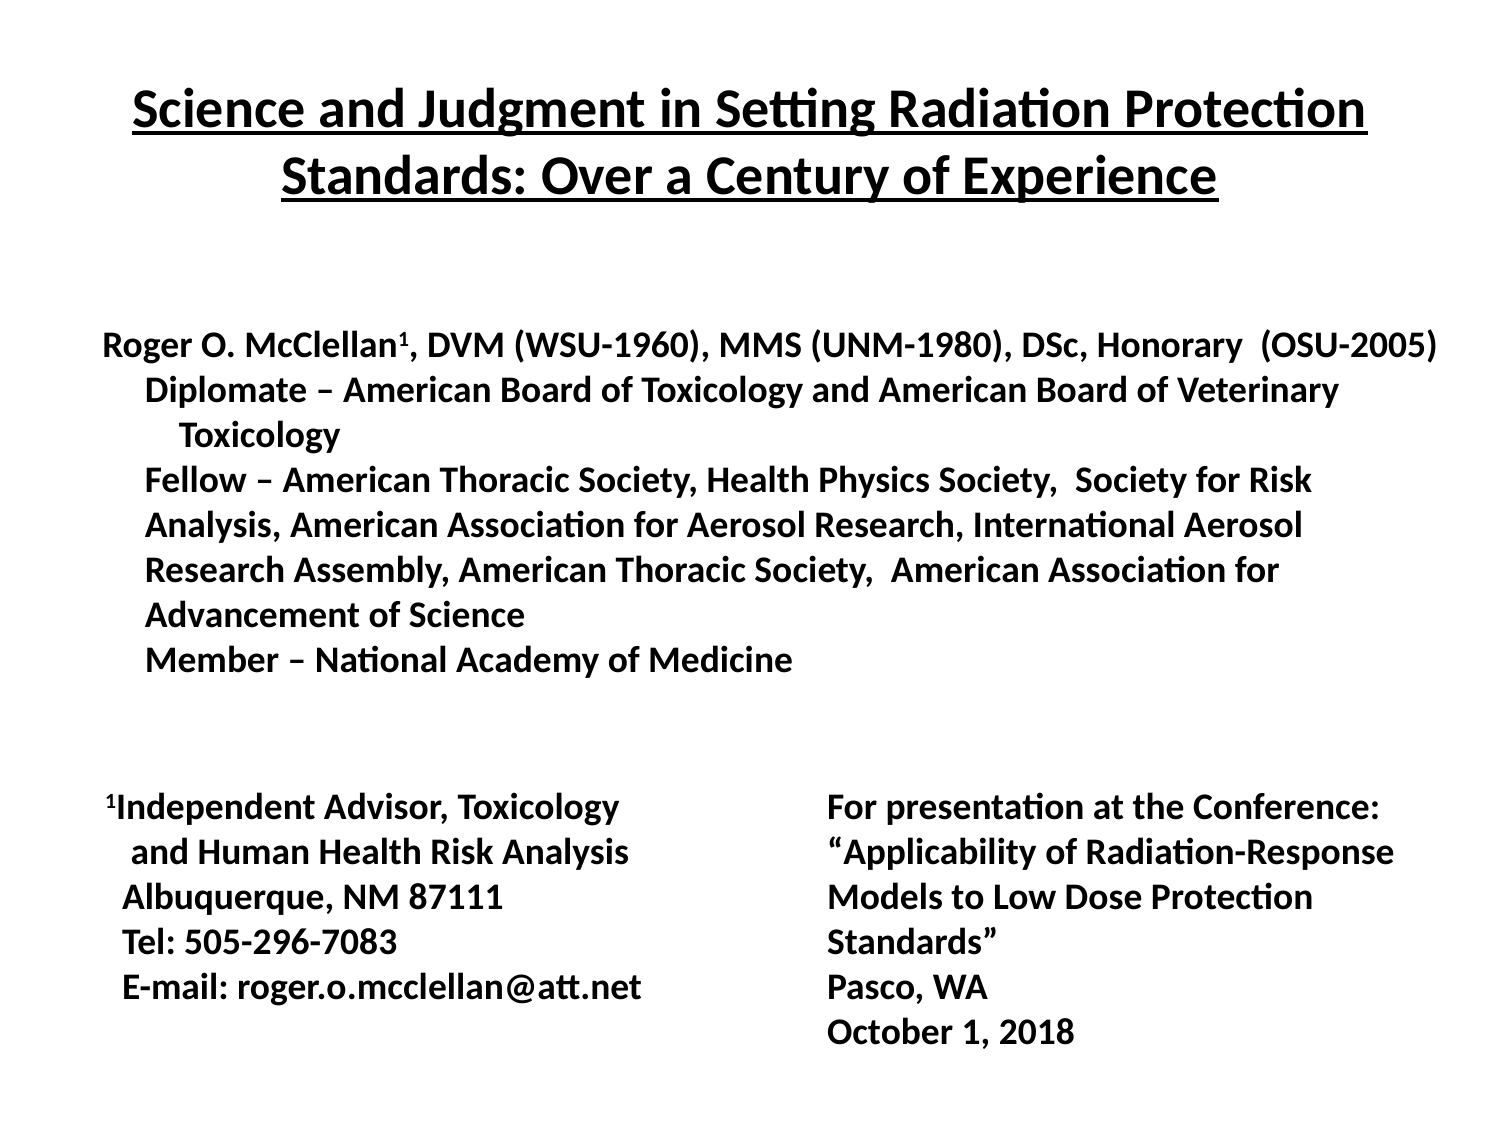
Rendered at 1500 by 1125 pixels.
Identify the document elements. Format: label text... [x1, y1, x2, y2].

text_box 1Independent Advisor, Toxicology and Human Health Risk Analysis Albuquerque, NM 87111 Tel: 505-296-7083 E-mail: roger.o.mcclellan@att.net [90, 774, 658, 1015]
text_box Roger O. McClellan1, DVM (WSU-1960), MMS (UNM-1980), DSc, Honorary (OSU-2005) Diplomate – American Board of Toxicology and American Board of Veterinary Toxicology Fellow – American Thoracic Society, Health Physics Society, Society for Risk Analysis, American Association for Aerosol Research, International Aerosol Research Assembly, American Thoracic Society, American Association for Advancement of Science Member – National Academy of Medicine [87, 312, 1463, 688]
text_box For presentation at the Conference: “Applicability of Radiation-Response Models to Low Dose Protection Standards” Pasco, WA October 1, 2018 [812, 774, 1476, 1060]
title Science and Judgment in Setting Radiation Protection Standards: Over a Century of Experience [75, 45, 1425, 233]
